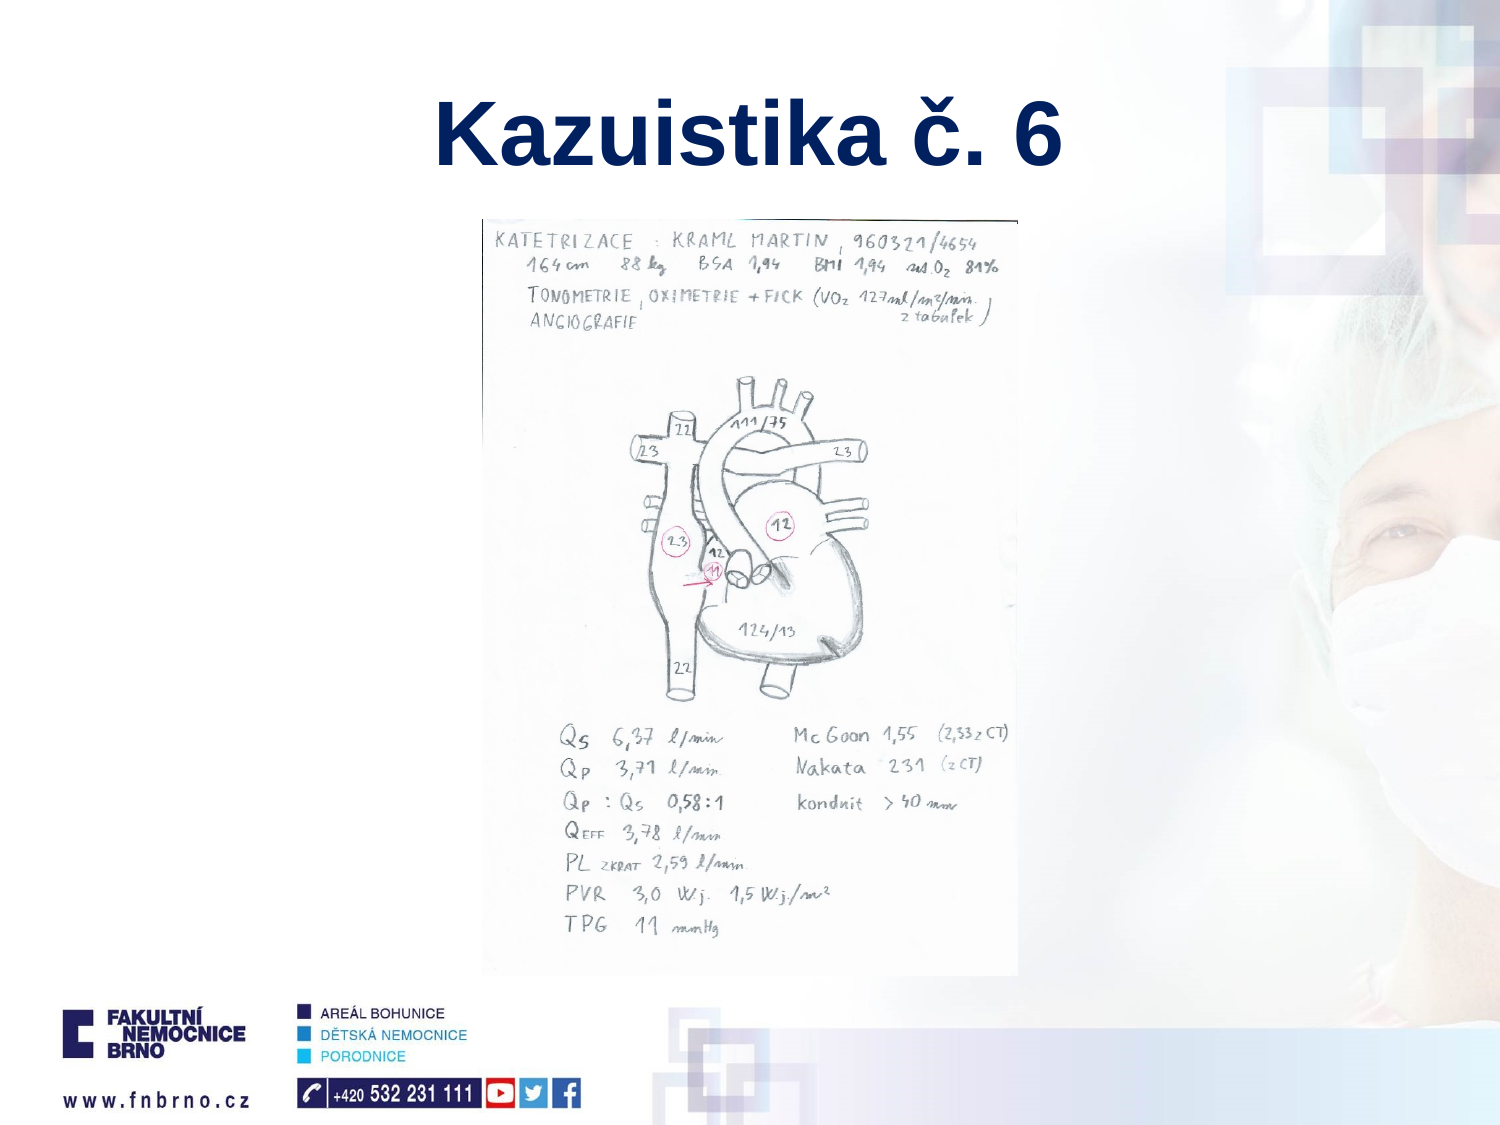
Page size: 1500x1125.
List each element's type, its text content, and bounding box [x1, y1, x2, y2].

title Kazuistika č. 6 [112, 66, 1388, 254]
picture [0, 0, 1500, 1125]
